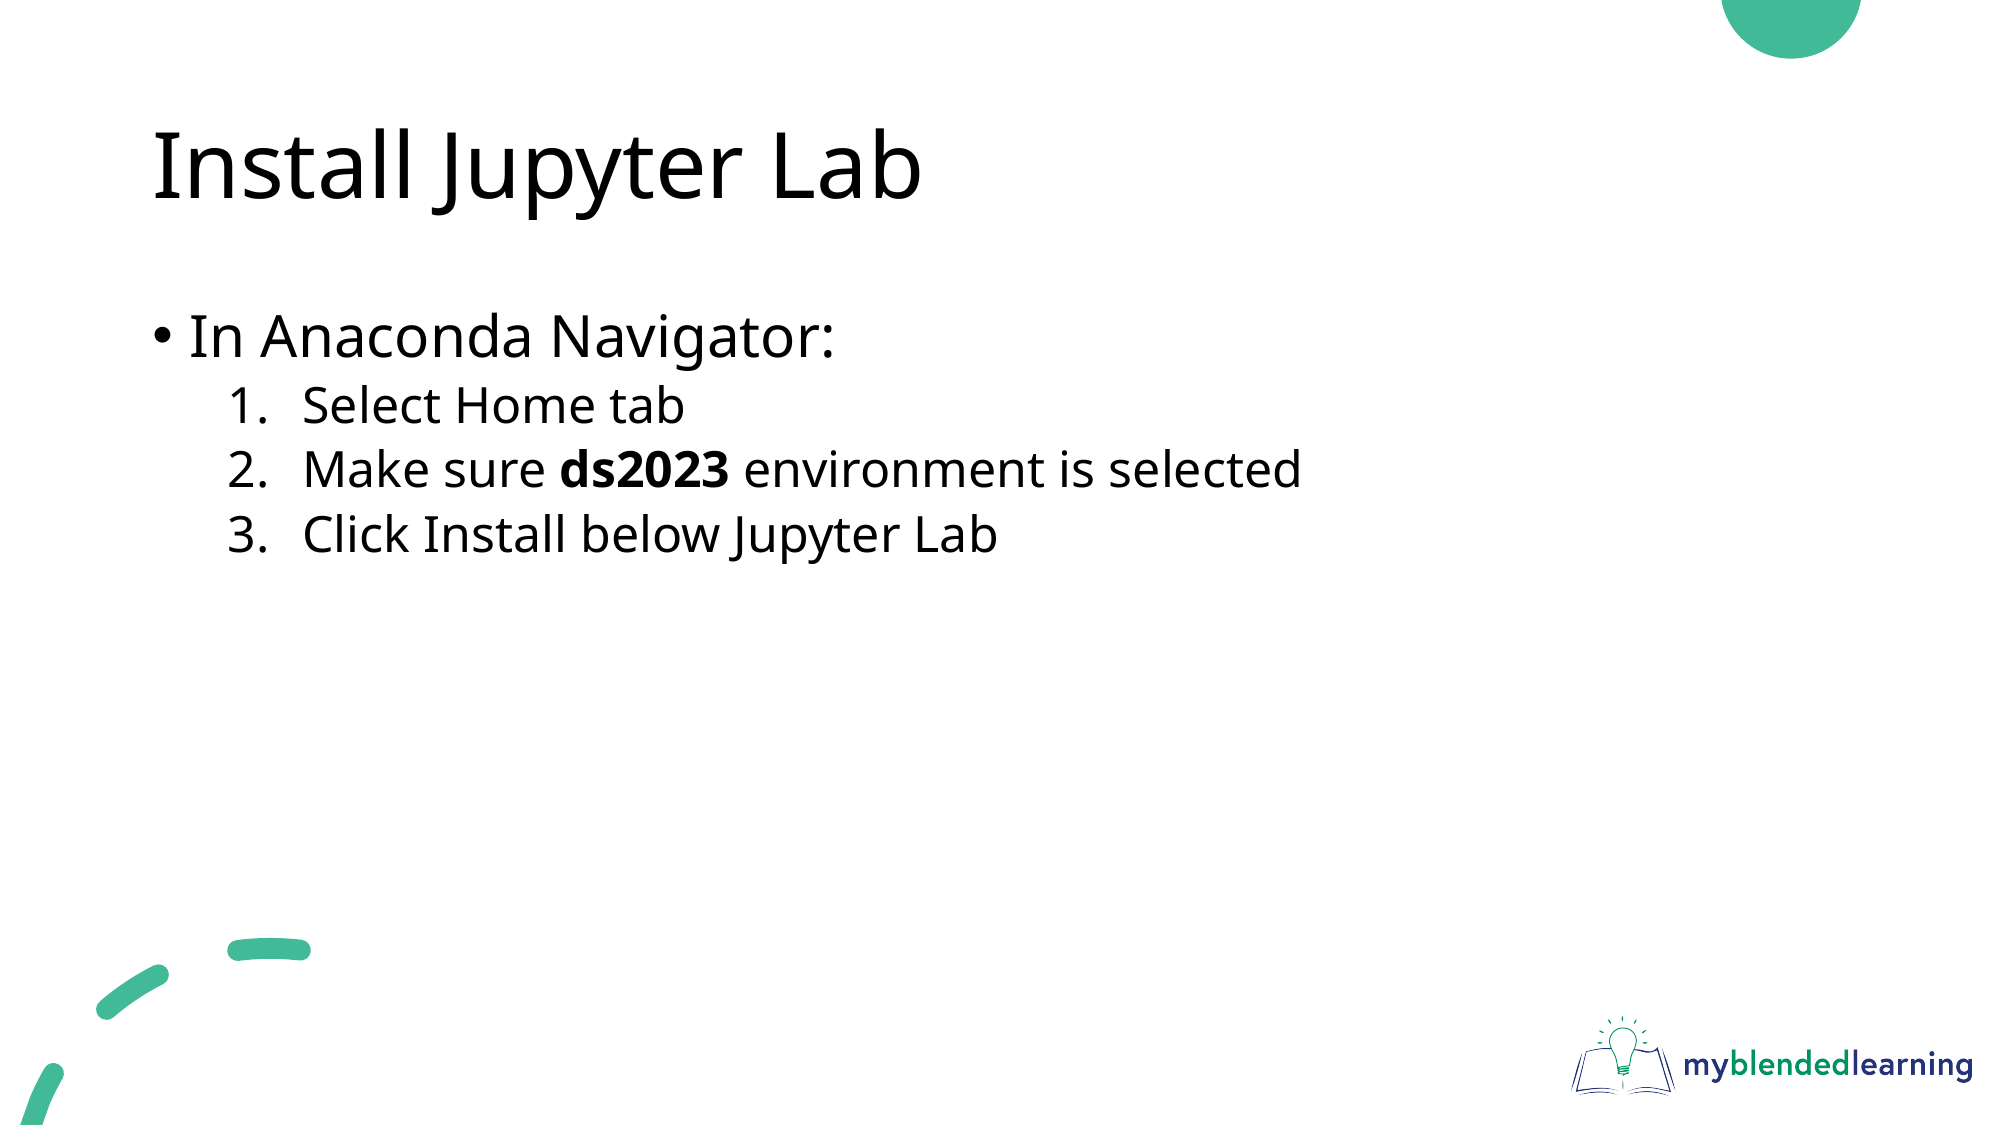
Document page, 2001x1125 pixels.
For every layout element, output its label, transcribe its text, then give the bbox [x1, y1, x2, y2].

title Install Jupyter Lab [137, 59, 1863, 278]
picture [1561, 1011, 1980, 1103]
list In Anaconda Navigator: Select Home tab Make sure ds2023 environment is selected Click Install below Jupyter Lab [137, 299, 1863, 933]
